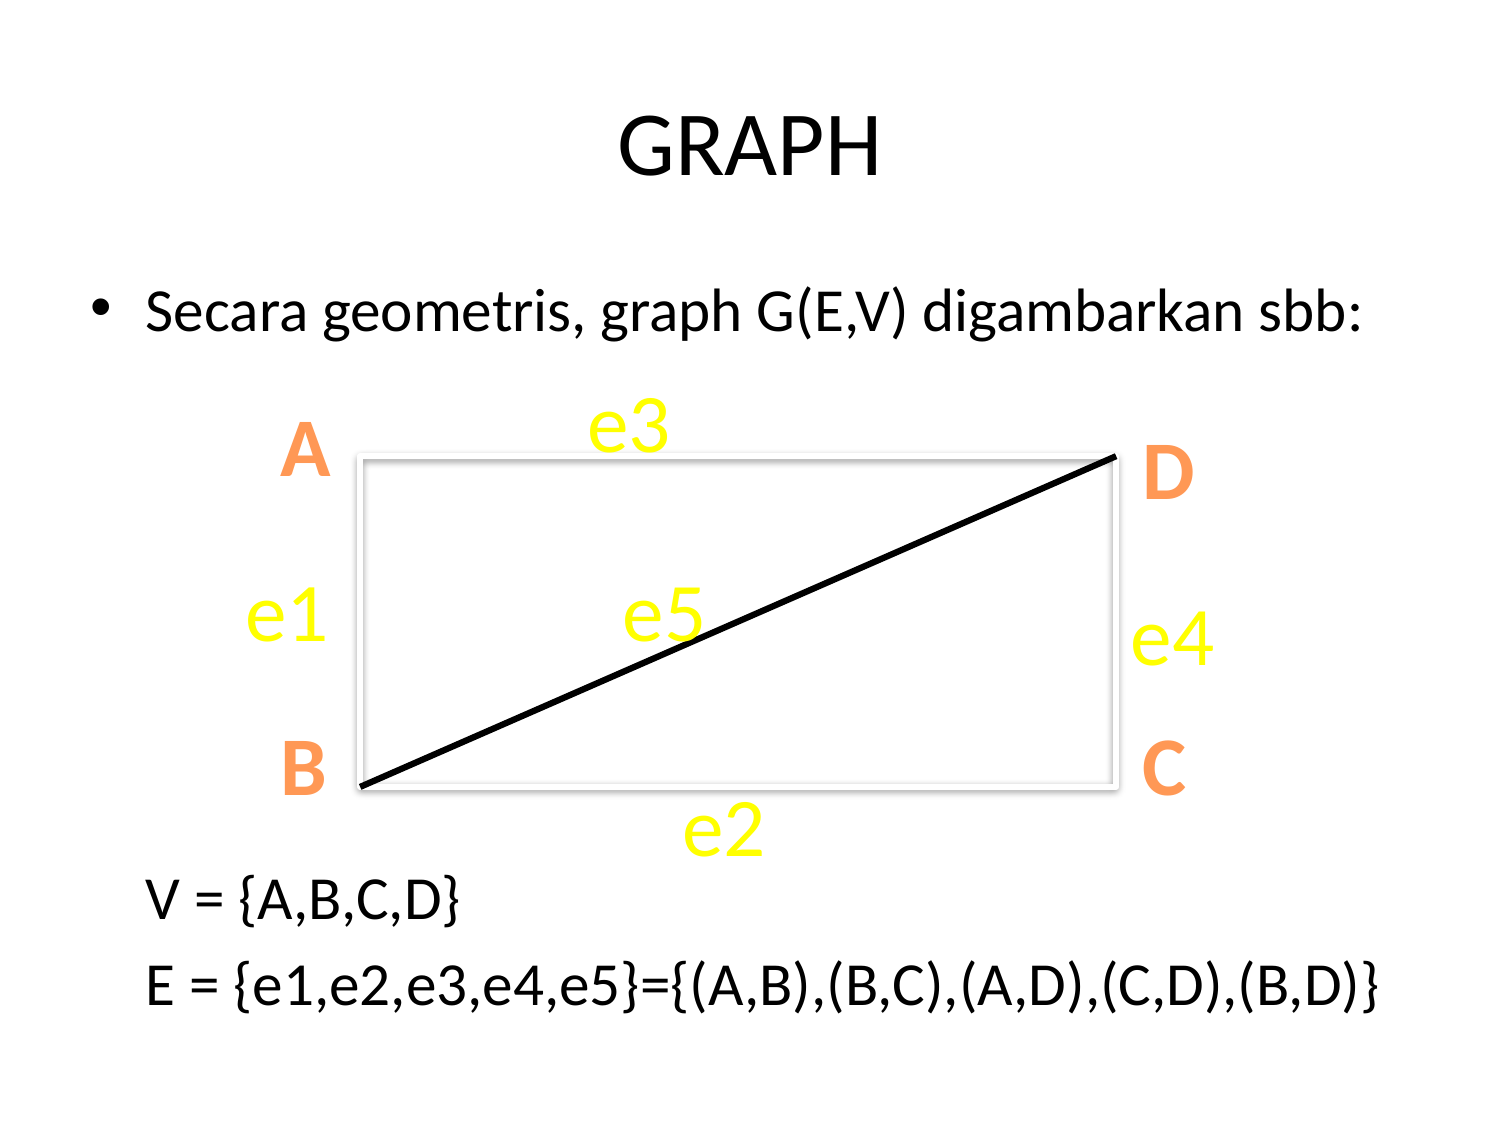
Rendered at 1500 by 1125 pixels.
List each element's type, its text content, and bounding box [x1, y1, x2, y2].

text_box C [1127, 704, 1211, 819]
text_box e3 [572, 361, 691, 454]
text_box e2 [667, 796, 786, 880]
list Secara geometris, graph G(E,V) digambarkan sbb: V = {A,B,C,D} E = {e1,e2,e3,e4,e5}={(A,B),(B,C),(A,D),(C,D),(B,D)} [75, 262, 1425, 1059]
text_box B [265, 704, 349, 819]
text_box A [265, 385, 349, 501]
text_box e4 [1121, 574, 1235, 689]
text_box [359, 455, 1117, 788]
text_box e1 [230, 550, 349, 666]
text_box D [1127, 408, 1211, 524]
title GRAPH [75, 45, 1425, 233]
